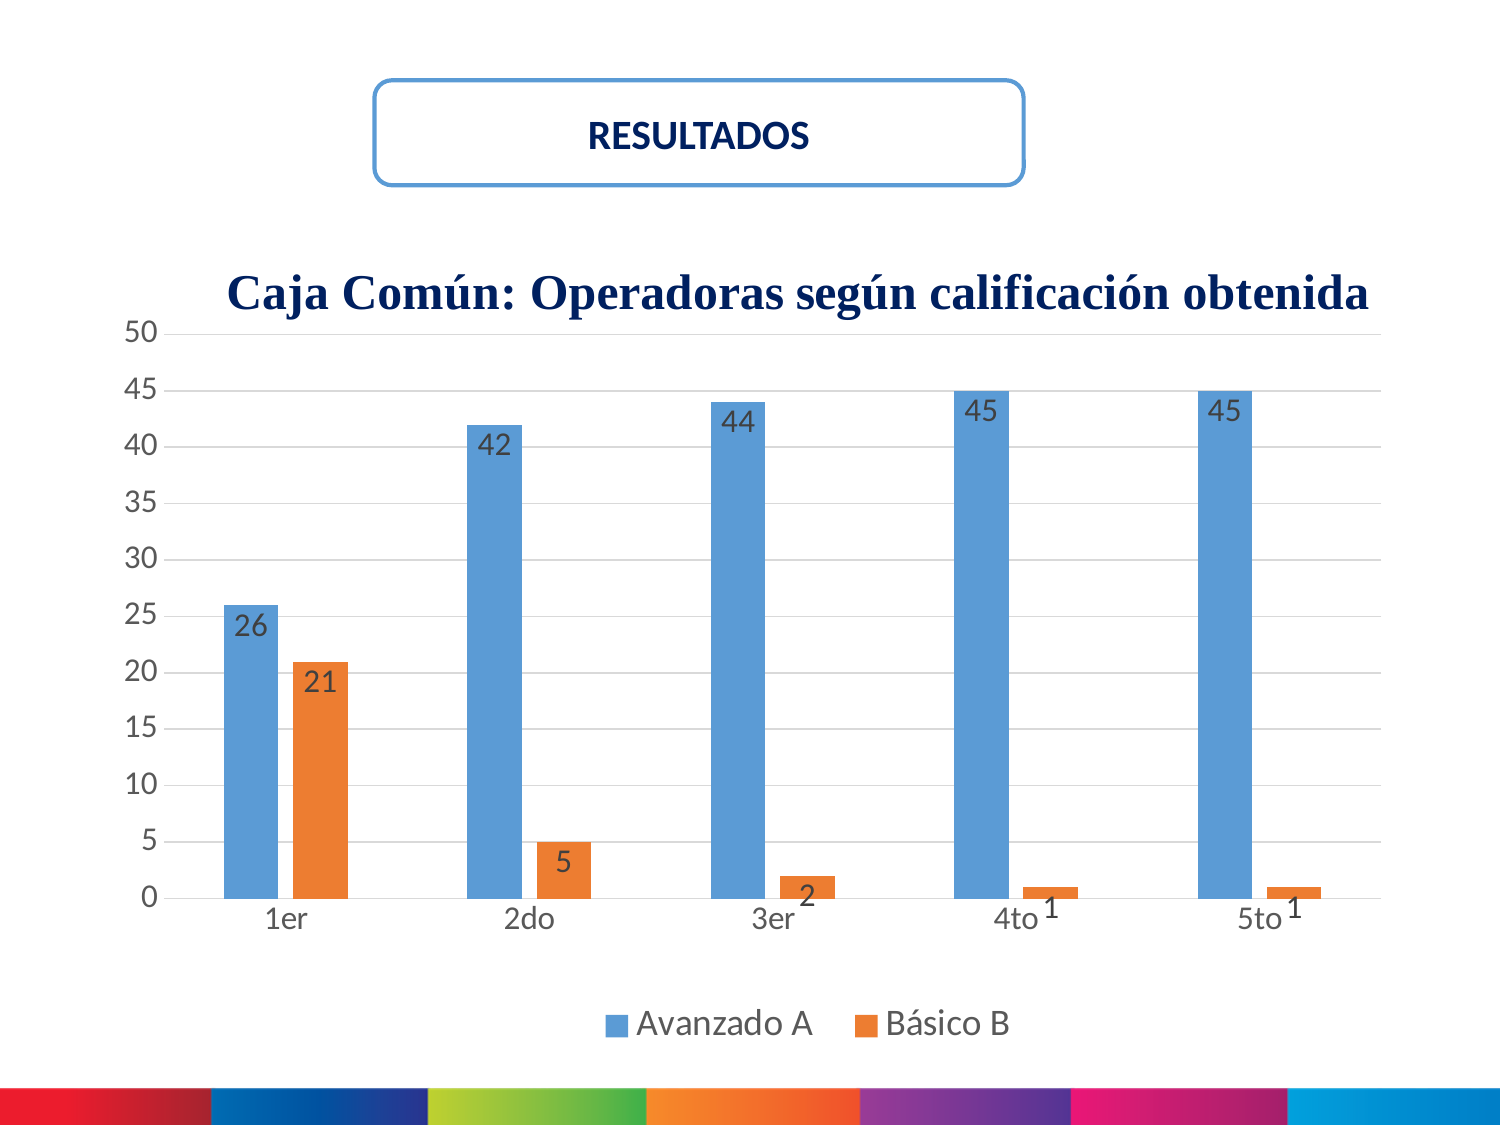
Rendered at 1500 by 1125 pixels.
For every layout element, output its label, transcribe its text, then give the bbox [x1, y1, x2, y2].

chart [123, 231, 1436, 1082]
picture [0, 1082, 1500, 1125]
text_box RESULTADOS [372, 78, 1026, 188]
